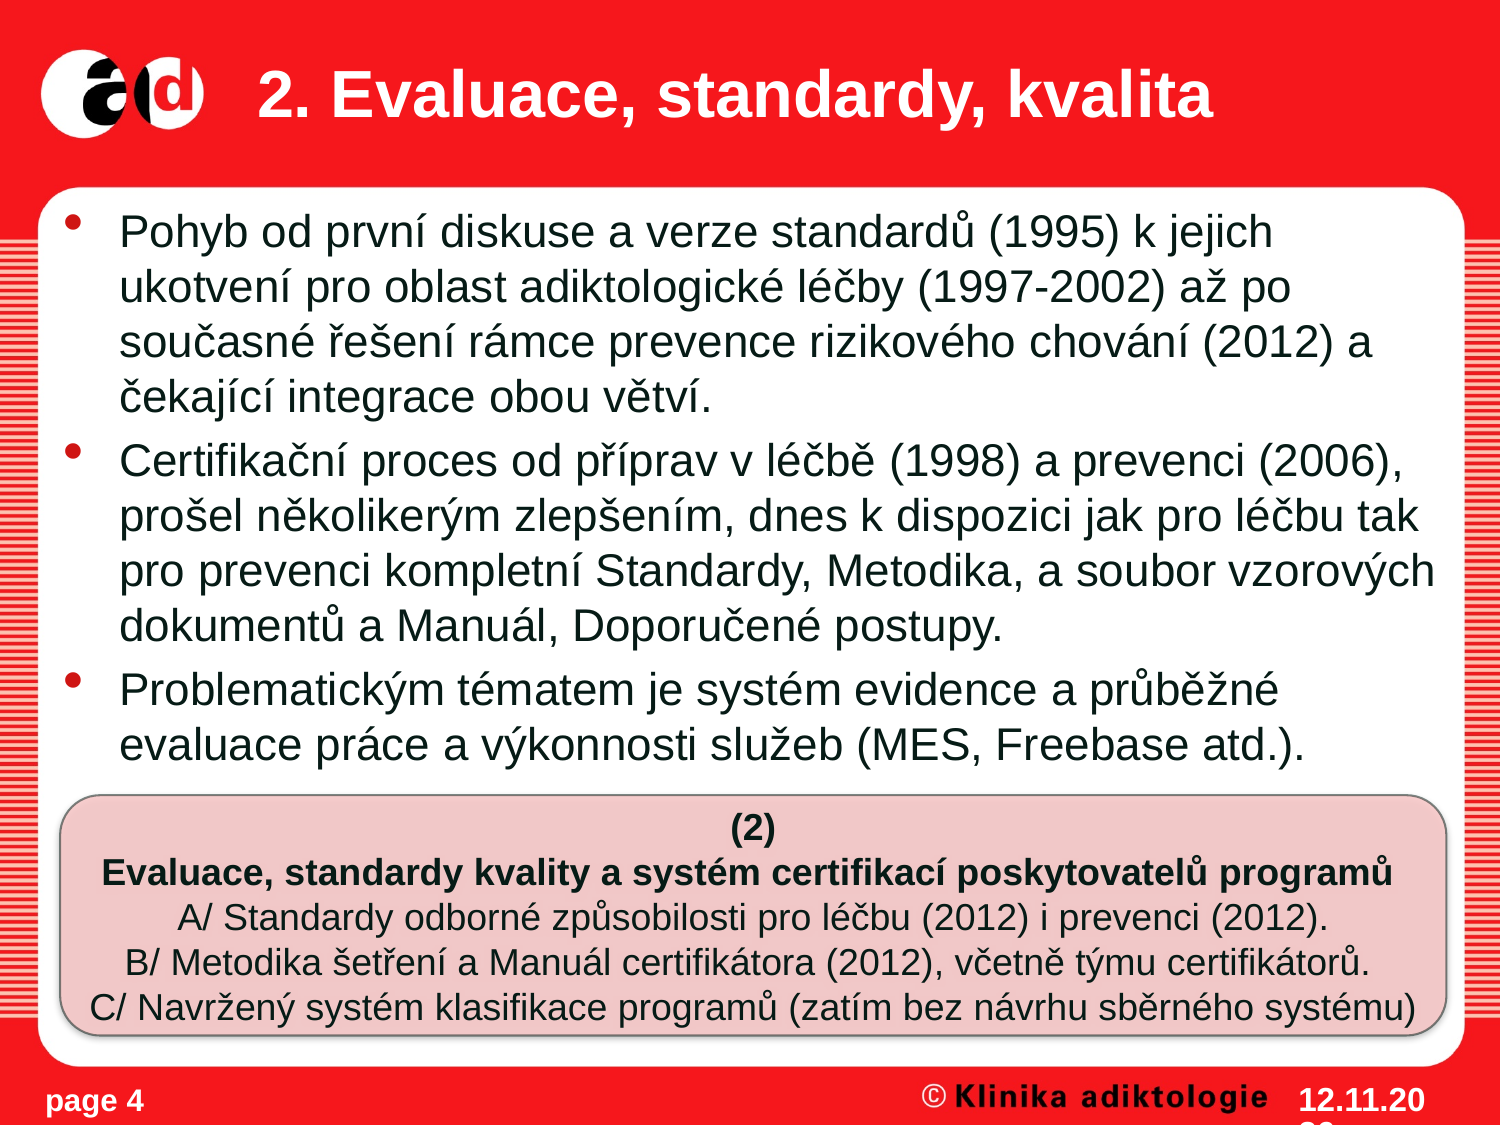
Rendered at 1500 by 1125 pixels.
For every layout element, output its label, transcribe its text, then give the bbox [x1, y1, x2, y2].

list Pohyb od první diskuse a verze standardů (1995) k jejich ukotvení pro oblast adiktologické léčby (1997-2002) až po současné řešení rámce prevence rizikového chování (2012) a čekající integrace obou větví. Certifikační proces od příprav v léčbě (1998) a prevenci (2006), prošel několikerým zlepšením, dnes k dispozici jak pro léčbu tak pro prevenci kompletní Standardy, Metodika, a soubor vzorových dokumentů a Manuál, Doporučené postupy. Problematickým tématem je systém evidence a průběžné evaluace práce a výkonnosti služeb (MES, Freebase atd.). [47, 194, 1455, 536]
slide_number page 4 [29, 1072, 213, 1118]
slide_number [1283, 1070, 1459, 1118]
picture [0, 0, 1500, 1125]
text_box (2) Evaluace, standardy kvality a systém certifikací poskytovatelů programů A/ Standardy odborné způsobilosti pro léčbu (2012) i prevenci (2012). B/ Metodika šetření a Manuál certifikátora (2012), včetně týmu certifikátorů. C/ Navržený systém klasifikace programů (zatím bez návrhu sběrného systému) [59, 794, 1448, 1037]
title 2. Evaluace, standardy, kvalita [241, 48, 1448, 132]
